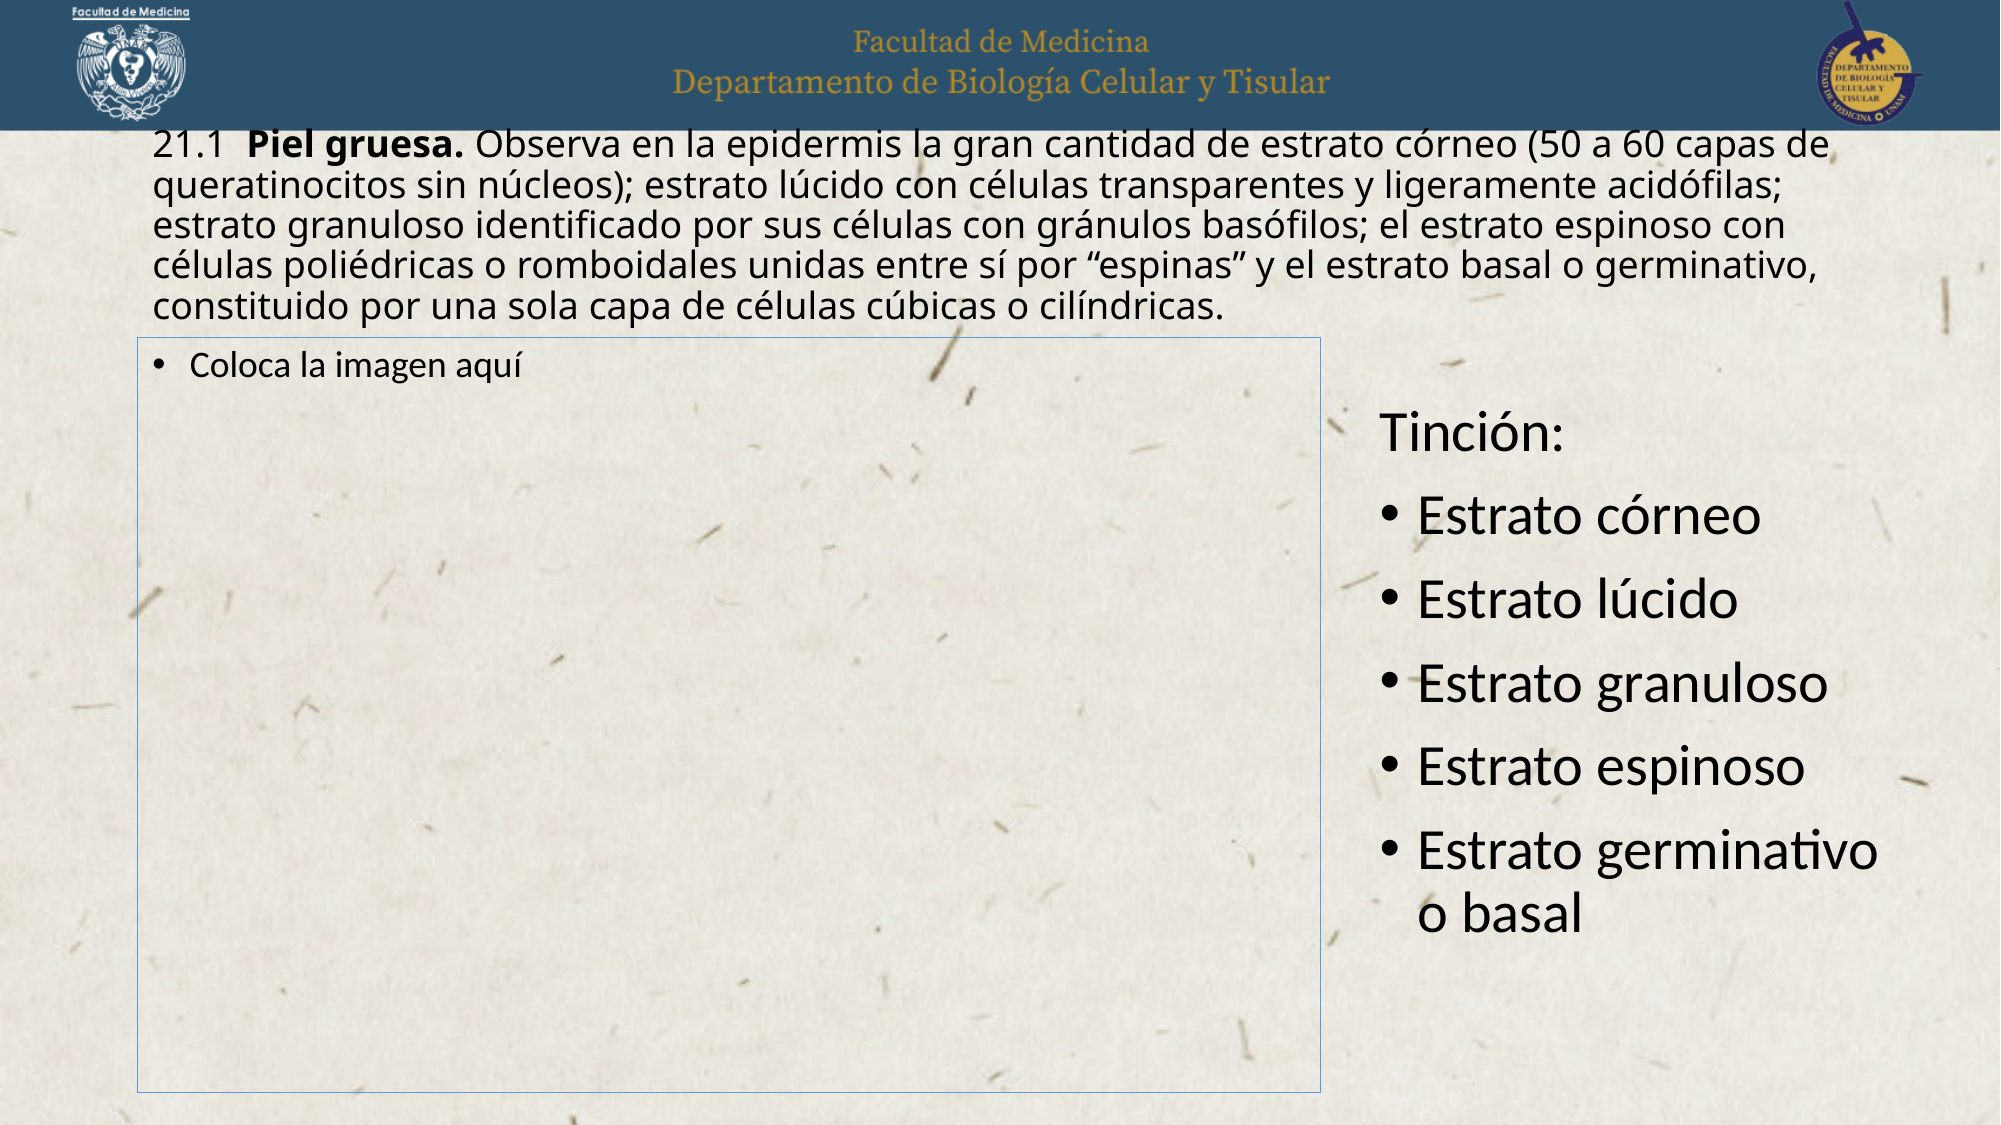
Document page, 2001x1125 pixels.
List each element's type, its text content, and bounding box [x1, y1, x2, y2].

list Tinción: Estrato córneo Estrato lúcido Estrato granuloso Estrato espinoso Estrato germinativo o basal [1364, 393, 1922, 1014]
title 21.1 Piel gruesa. Observa en la epidermis la gran cantidad de estrato córneo (50 a 60 capas de queratinocitos sin núcleos); estrato lúcido con células transparentes y ligeramente acidófilas; estrato granuloso identificado por sus células con gránulos basófilos; el estrato espinoso con células poliédricas o romboidales unidas entre sí por “espinas” y el estrato basal o germinativo, constituido por una sola capa de células cúbicas o cilíndricas. [137, 281, 1863, 338]
list Coloca la imagen aquí [137, 337, 1321, 1093]
